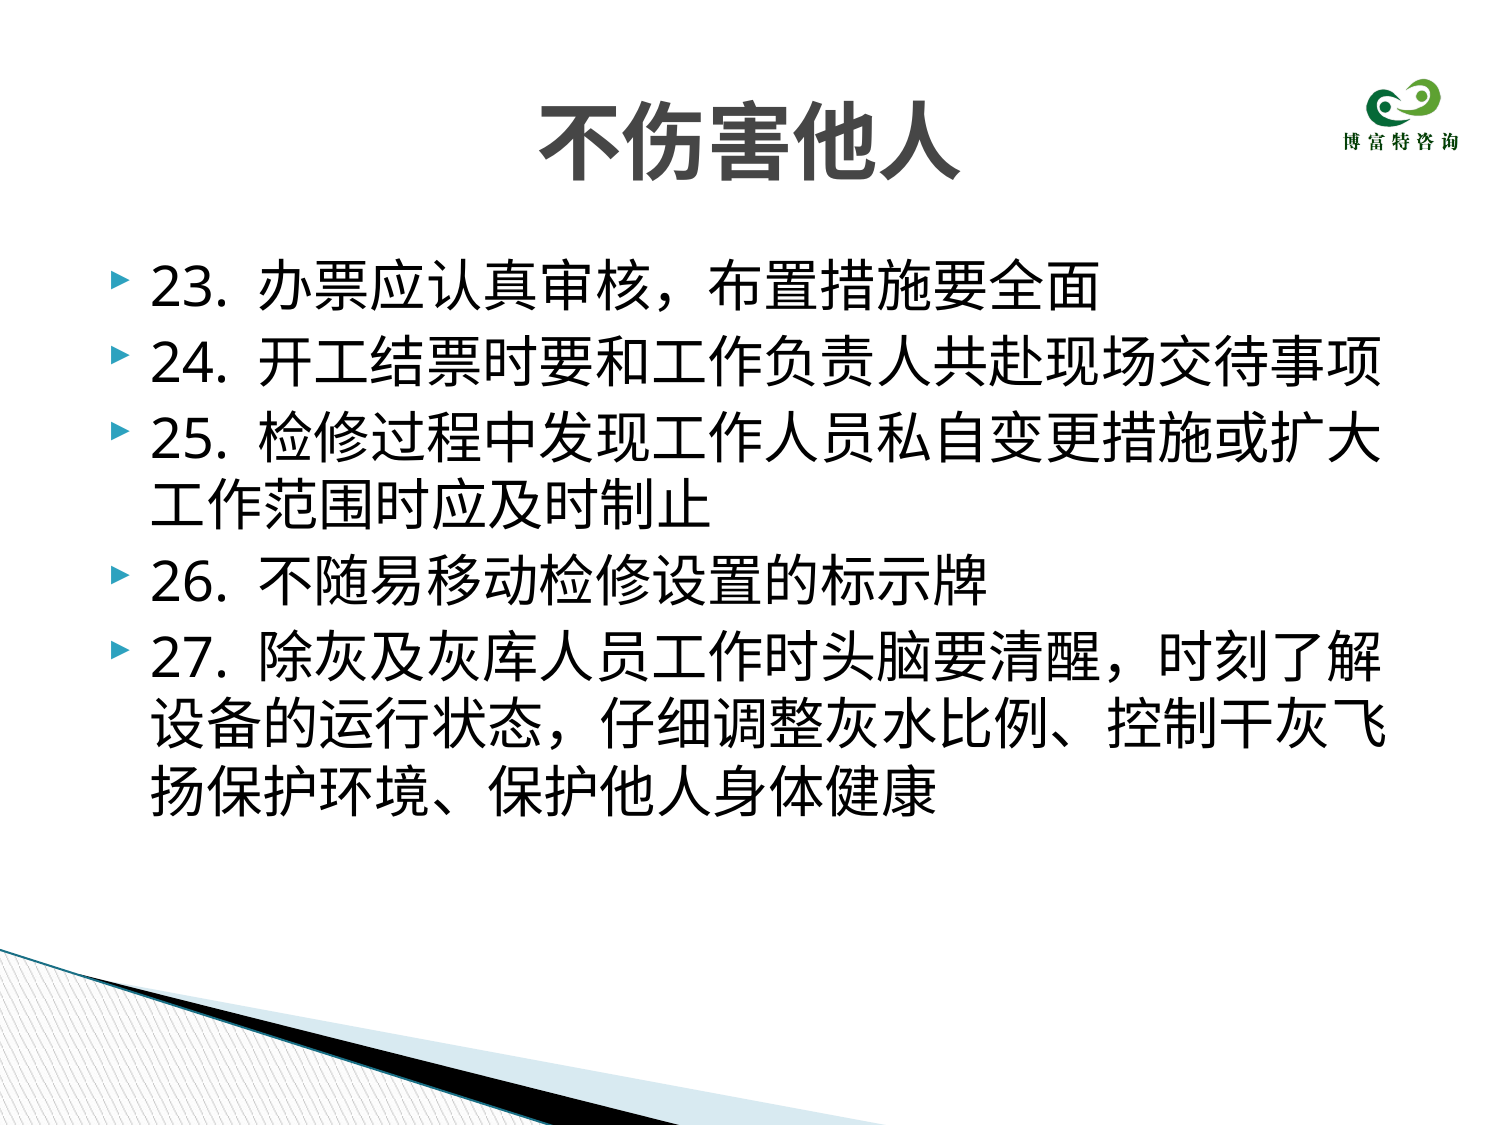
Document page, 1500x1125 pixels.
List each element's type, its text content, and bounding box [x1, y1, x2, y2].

list 23. 办票应认真审核，布置措施要全面 24. 开工结票时要和工作负责人共赴现场交待事项 25. 检修过程中发现工作人员私自变更措施或扩大工作范围时应及时制止 26. 不随易移动检修设置的标示牌 27. 除灰及灰库人员工作时头脑要清醒，时刻了解设备的运行状态，仔细调整灰水比例、控制干灰飞扬保护环境、保护他人身体健康 [74, 242, 1426, 986]
picture [1425, 78, 1477, 153]
title 不伤害他人 [75, 45, 1425, 233]
